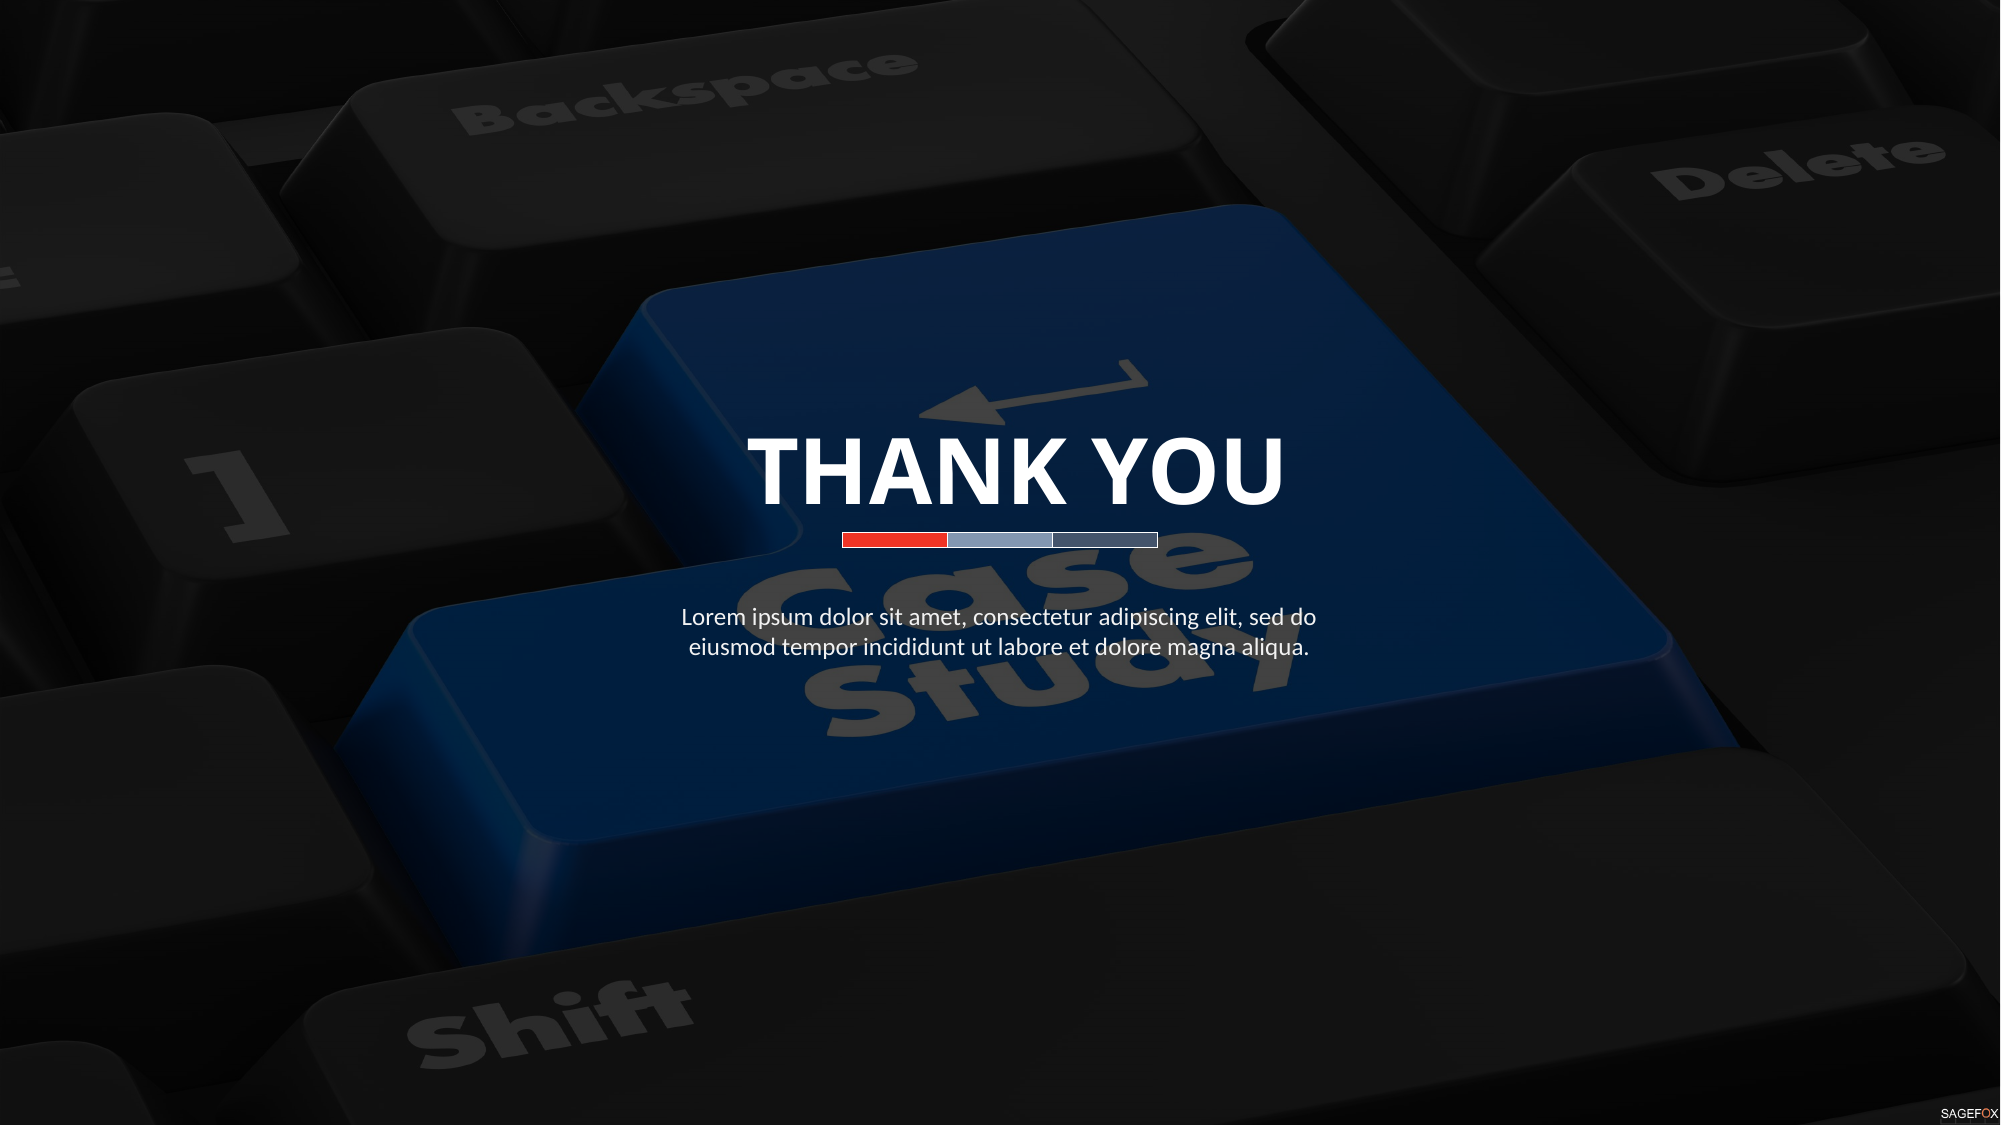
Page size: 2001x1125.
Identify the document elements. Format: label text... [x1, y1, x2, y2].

text_box Lorem ipsum dolor sit amet, consectetur adipiscing elit, sed do eiusmod tempor incididunt ut labore et dolore magna aliqua. [660, 593, 1340, 668]
picture [0, 0, 2001, 1125]
text_box THANK YOU [565, 405, 1470, 531]
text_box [842, 532, 1158, 548]
